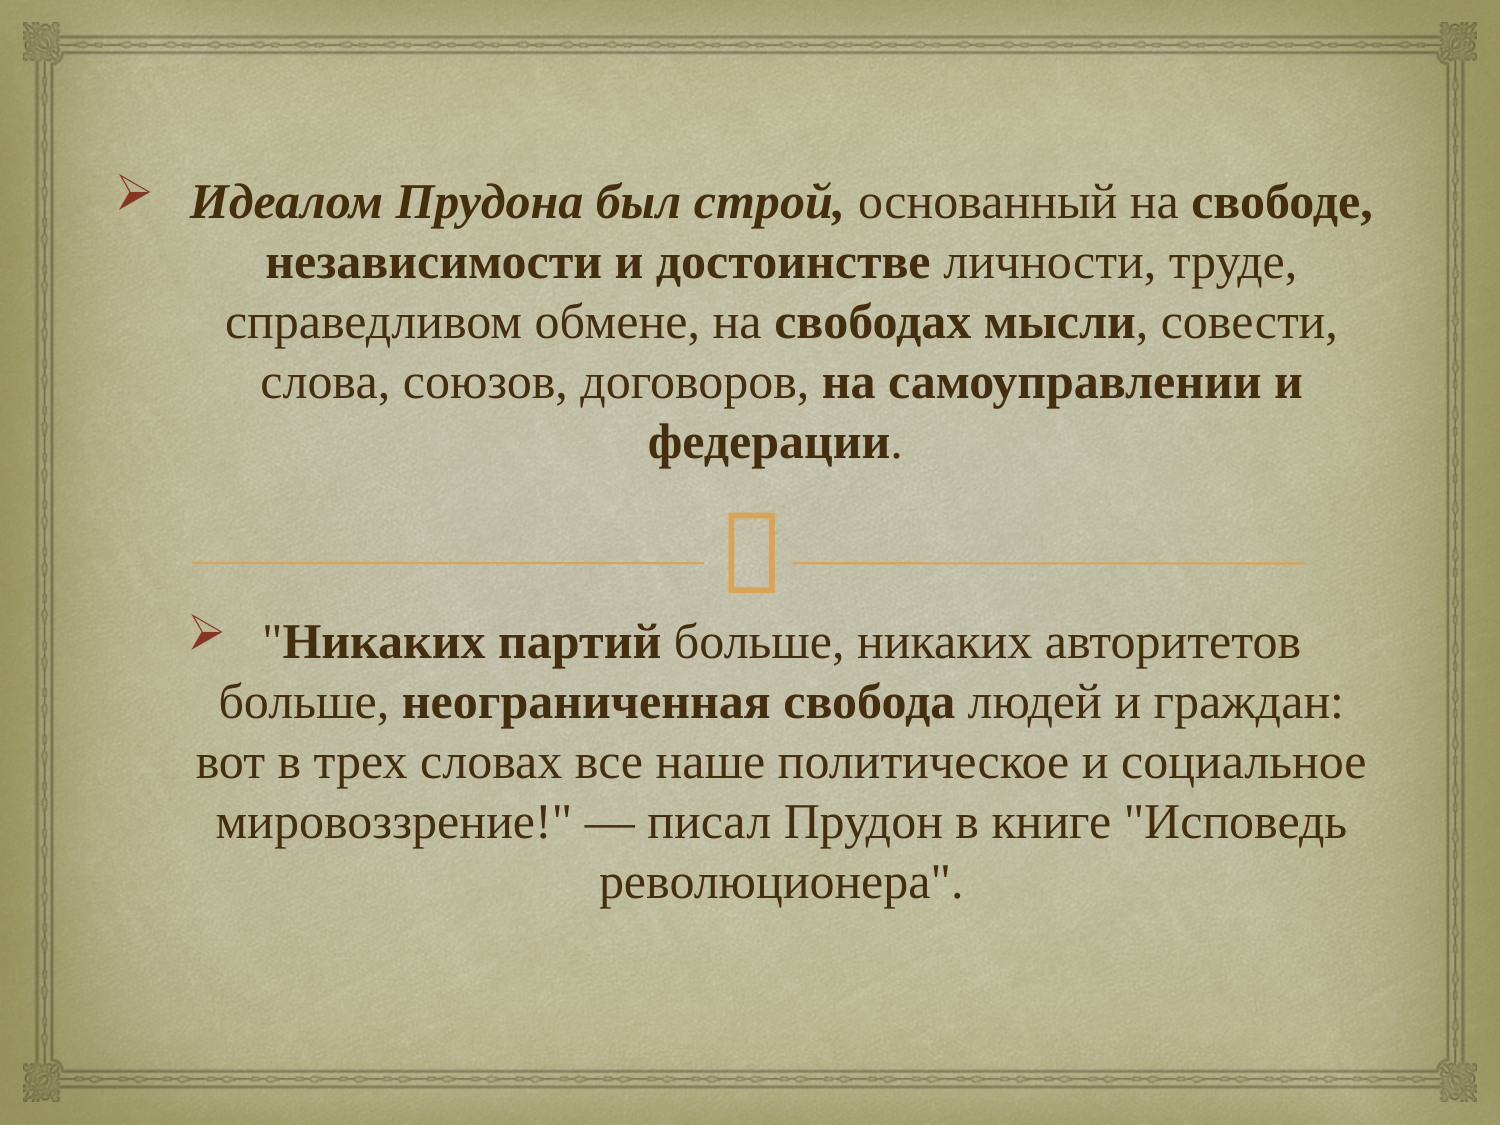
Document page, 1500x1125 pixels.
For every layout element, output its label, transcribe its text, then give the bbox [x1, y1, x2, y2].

picture [0, 0, 1500, 1125]
list Идеалом Прудона был строй, основанный на свободе, независимости и достоинстве личности, труде, справедливом обмене, на свободах мысли, совести, слова, союзов, договоров, на самоуправлении и федерации. "Никаких партий больше, никаких авторитетов больше, неограниченная свобода людей и граждан: вот в трех словах все наше политическое и социальное мировоззрение!" — писал Прудон в книге "Исповедь революционера". [88, 160, 1400, 1035]
